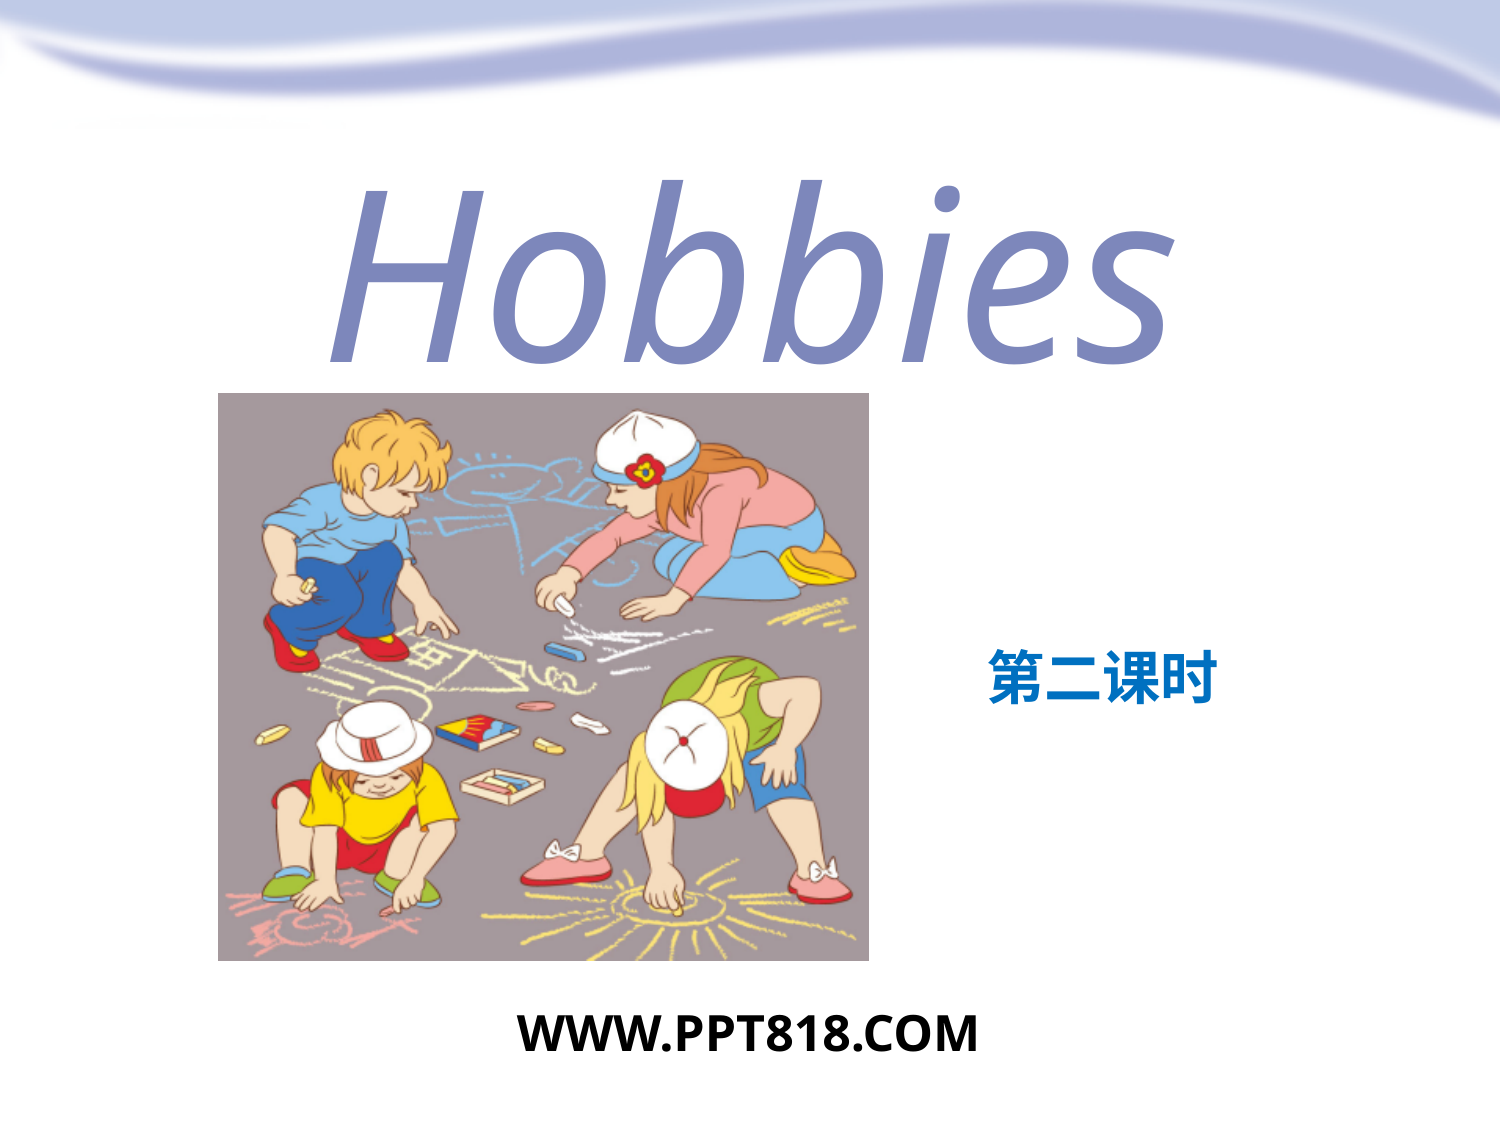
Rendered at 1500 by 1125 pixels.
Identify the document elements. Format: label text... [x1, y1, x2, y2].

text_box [0, 0, 1500, 130]
picture [218, 393, 869, 961]
text_box 第二课时 [971, 633, 1279, 719]
title Hobbies [0, 172, 1500, 361]
text_box WWW.PPT818.COM [0, 987, 1500, 1069]
